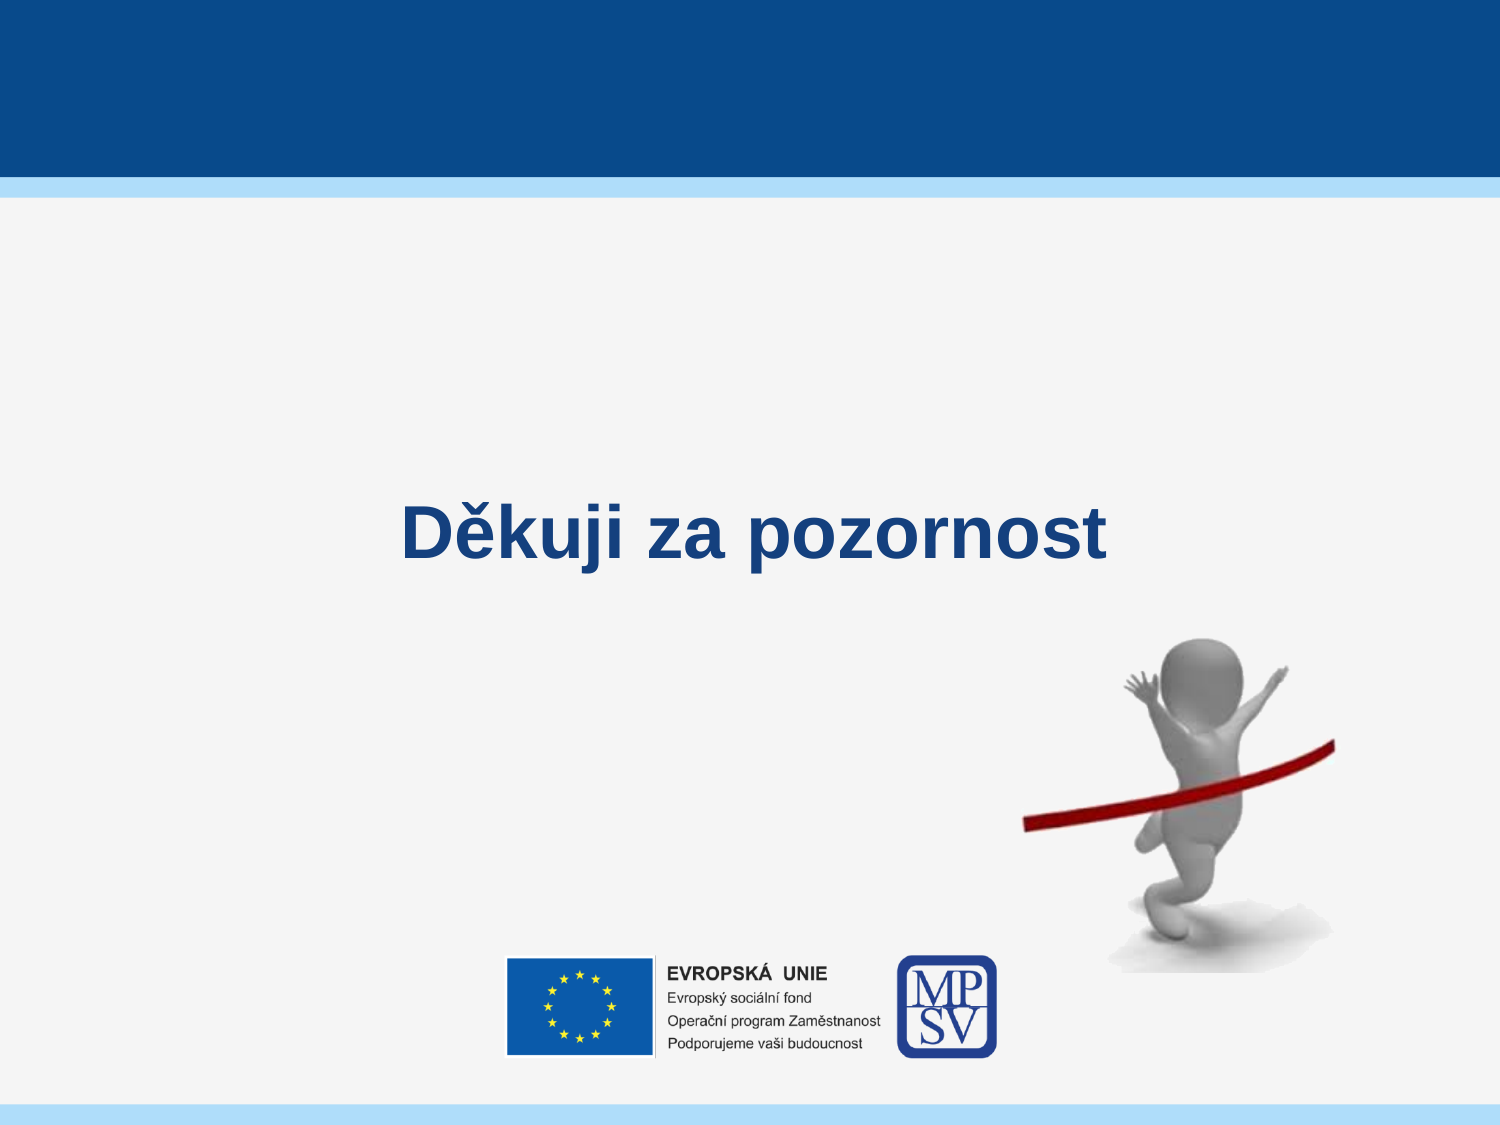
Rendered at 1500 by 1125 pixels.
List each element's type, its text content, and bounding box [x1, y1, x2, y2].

picture [1021, 621, 1374, 974]
list Děkuji za pozornost [76, 101, 1424, 894]
picture [484, 947, 1016, 1066]
